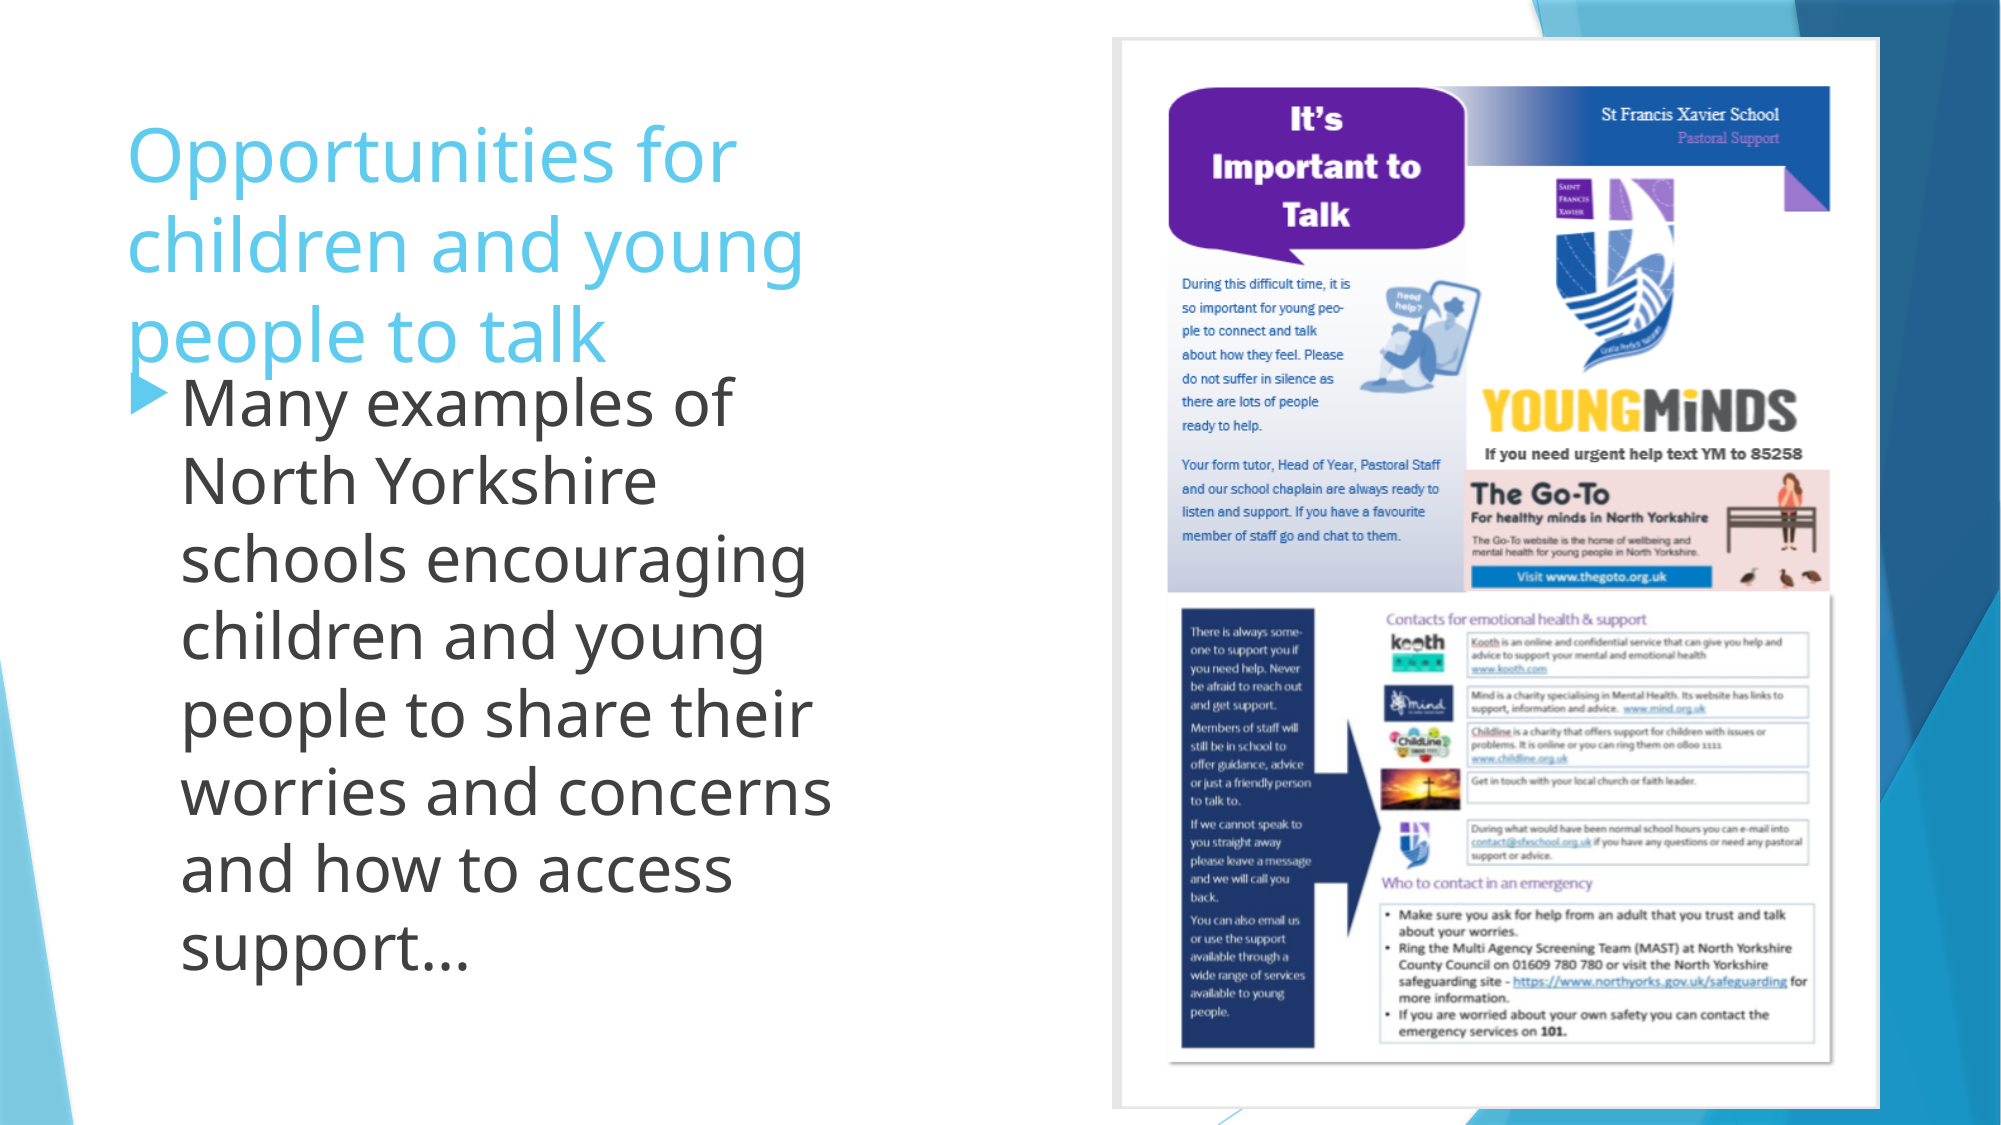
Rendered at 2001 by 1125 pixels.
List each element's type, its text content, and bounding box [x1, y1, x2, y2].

title Opportunities for children and young people to talk [111, 99, 1050, 317]
picture [1112, 37, 1881, 1110]
list Many examples of North Yorkshire schools encouraging children and young people to share their worries and concerns and how to access support… [111, 354, 880, 992]
